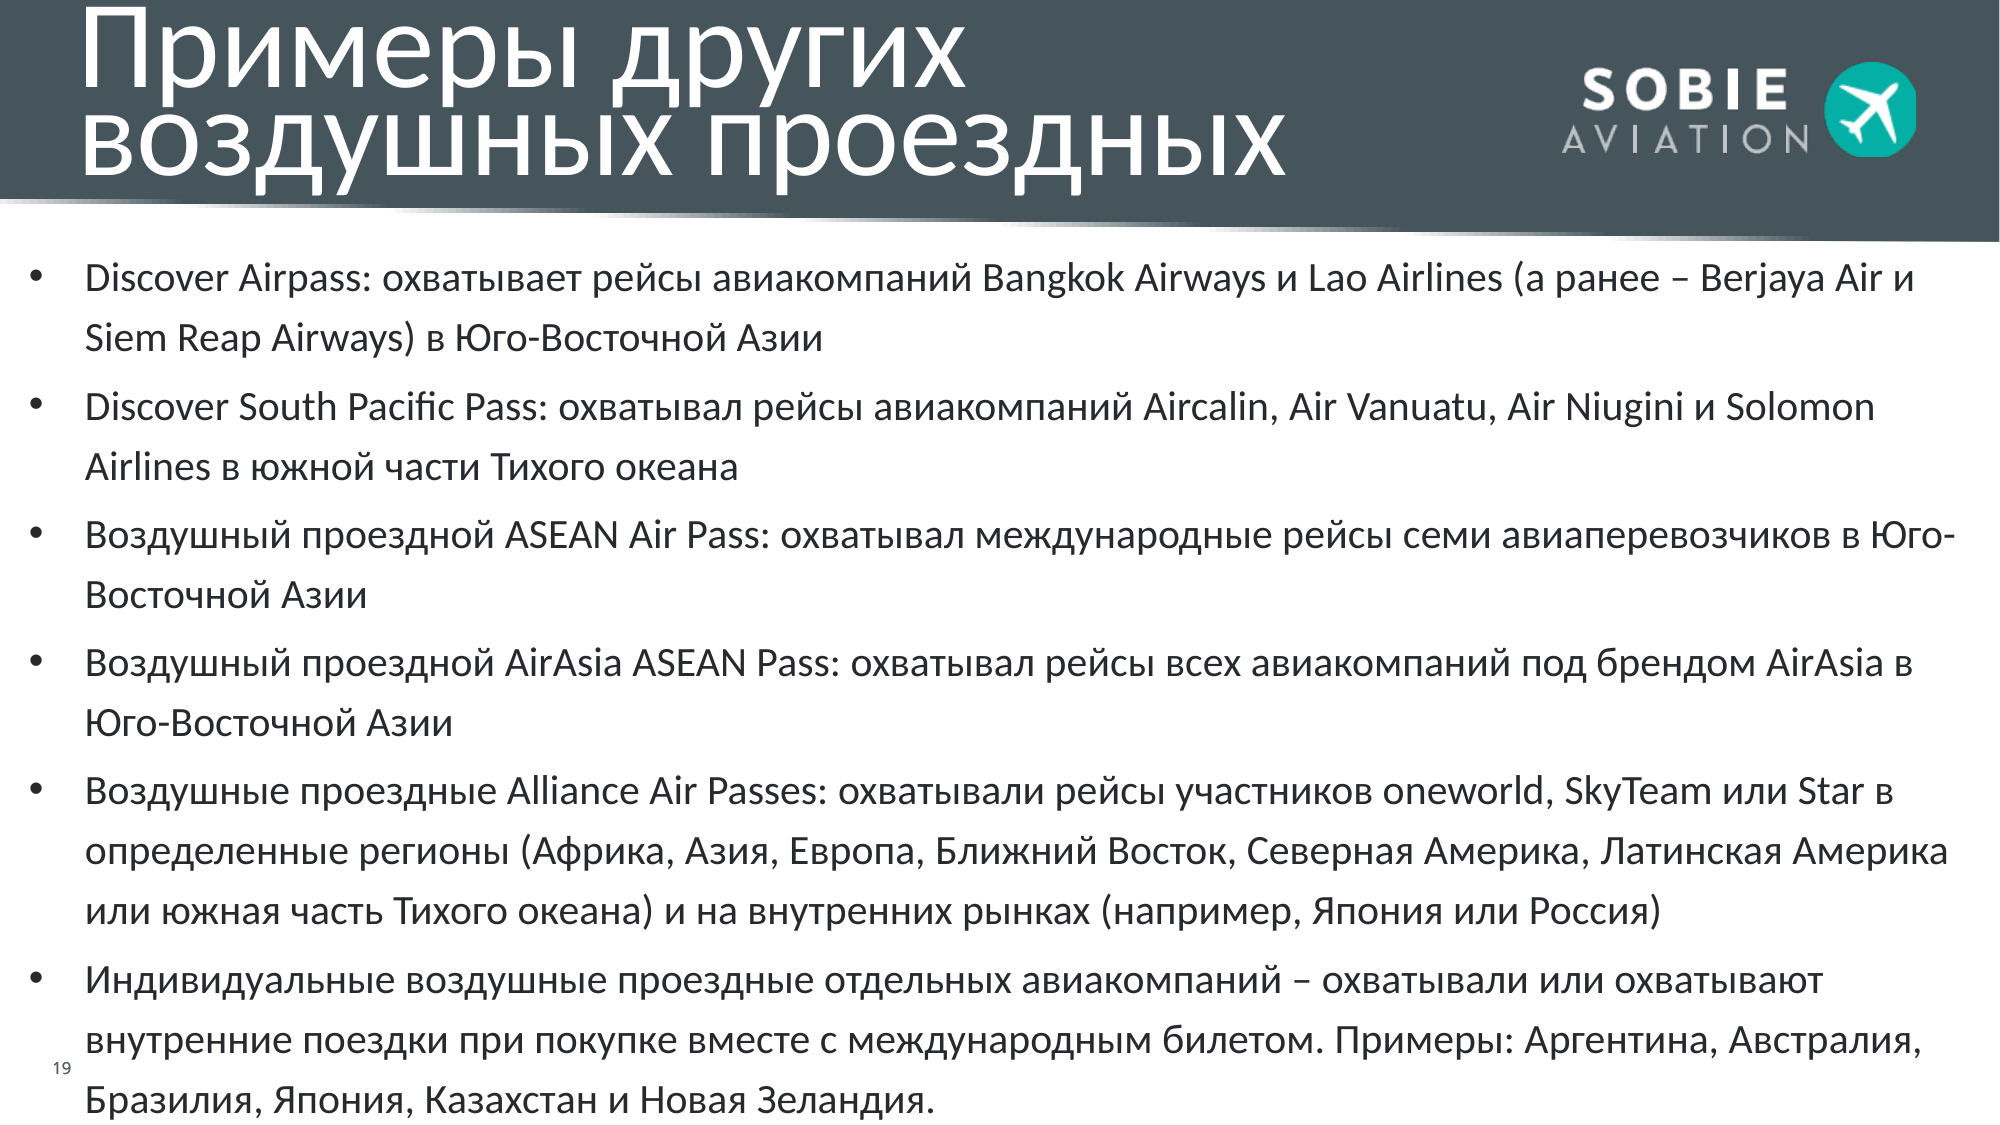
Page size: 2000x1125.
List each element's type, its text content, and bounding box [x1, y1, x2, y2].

title Примеры других воздушных проездных [77, 23, 1420, 132]
subtitle Discover Airpass: охватывает рейсы авиакомпаний Bangkok Airways и Lao Airlines (а ранее – Berjaya Air и Siem Reap Airways) в Юго-Восточной Азии Discover South Pacific Pass: охватывал рейсы авиакомпаний Aircalin, Air Vanuatu, Air Niugini и Solomon Airlines в южной части Тихого океана Воздушный проездной ASEAN Air Pass: охватывал международные рейсы семи авиаперевозчиков в Юго-Восточной Азии Воздушный проездной AirAsia ASEAN Pass: охватывал рейсы всех авиакомпаний под брендом AirAsia в Юго-Восточной Азии Воздушные проездные Alliance Air Passes: охватывали рейсы участников oneworld, SkyTeam или Star в определенные регионы (Африка, Азия, Европа, Ближний Восток, Северная Америка, Латинская Америка или южная часть Тихого океана) и на внутренних рынках (например, Япония или Россия) Индивидуальные воздушные проездные отдельных авиакомпаний – охватывали или охватывают внутренние поездки при покупке вместе с международным билетом. Примеры: Аргентина, Австралия, Бразилия, Япония, Казахстан и Новая Зеландия. [28, 240, 1985, 1110]
